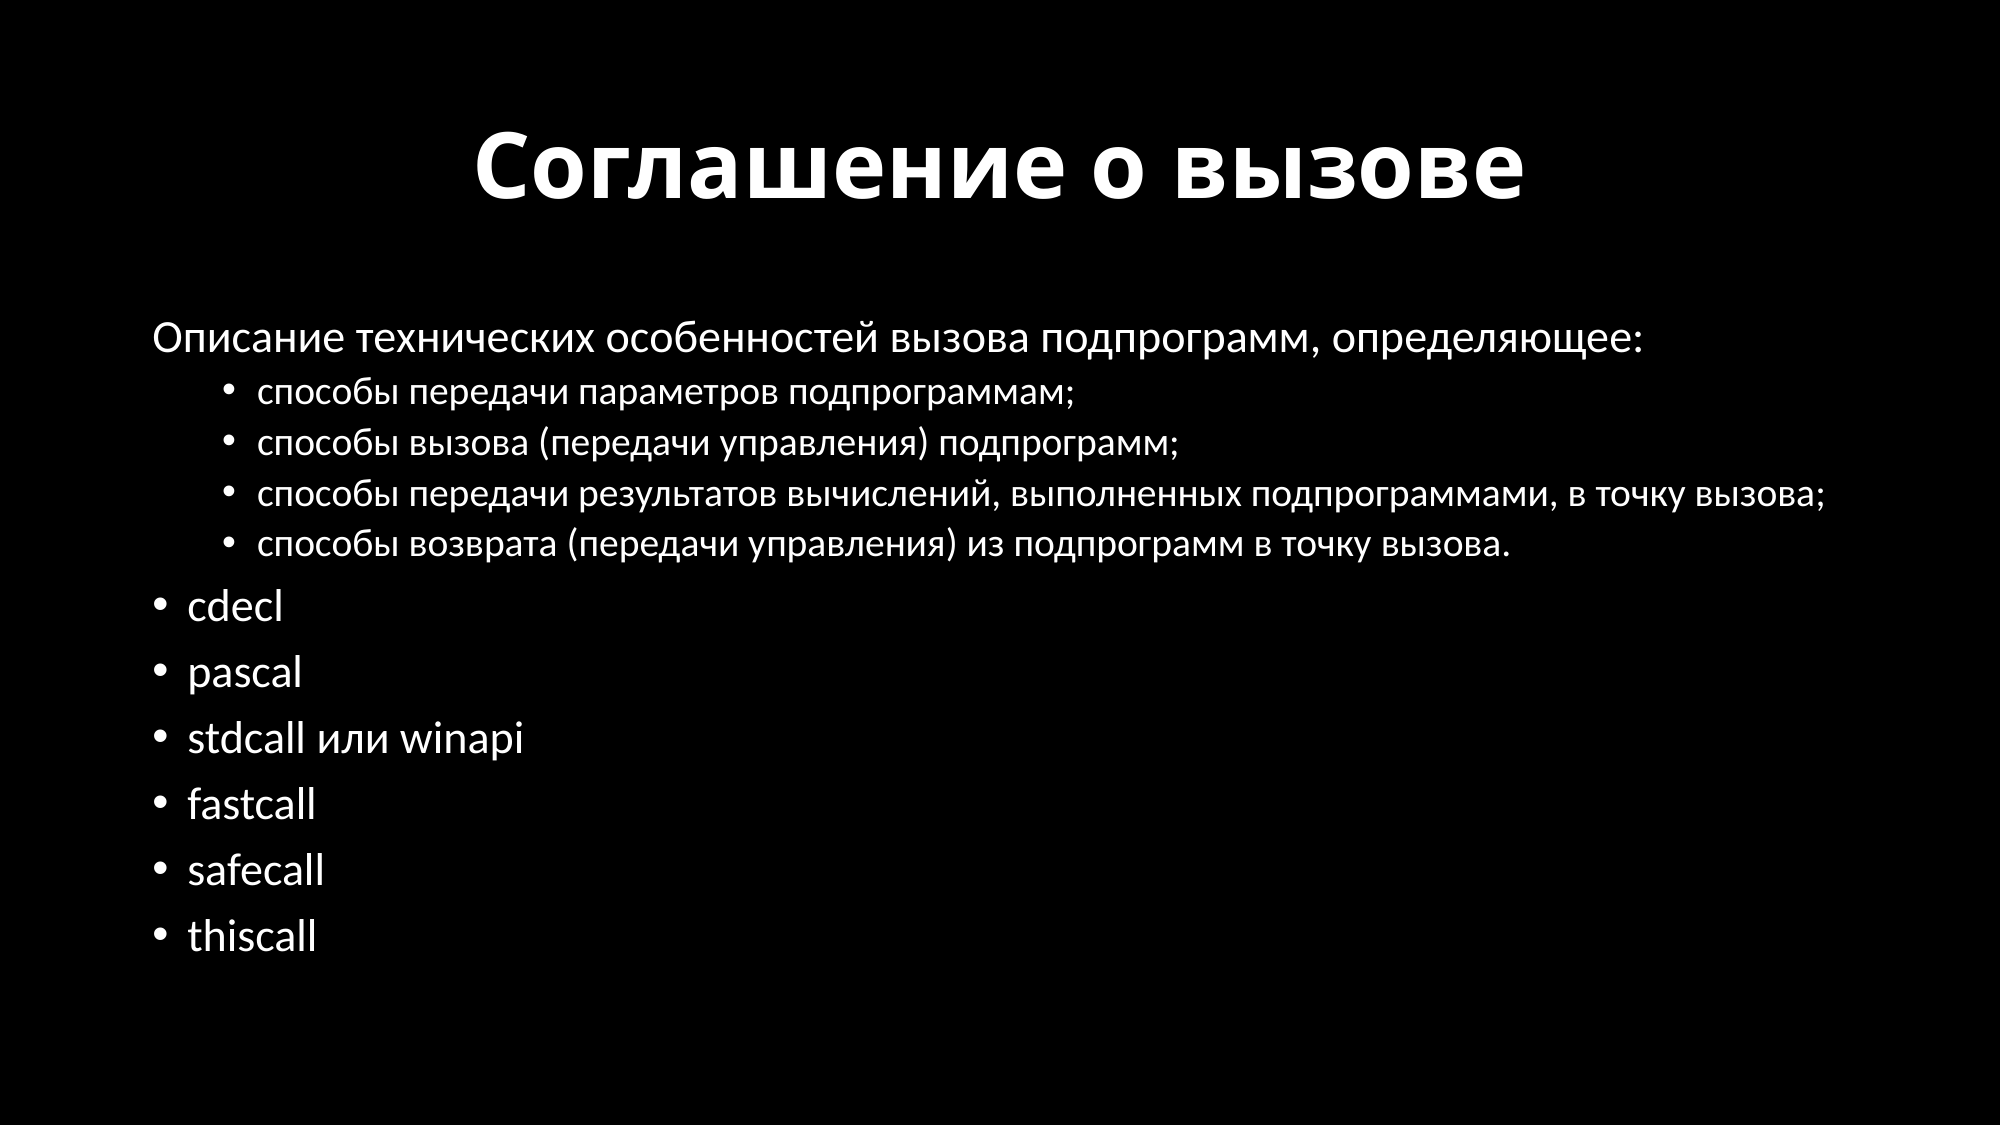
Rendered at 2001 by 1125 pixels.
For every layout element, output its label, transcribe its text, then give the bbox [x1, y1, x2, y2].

title Соглашение о вызове [137, 59, 1863, 278]
list Описание технических особенностей вызова подпрограмм, определяющее: способы передачи параметров подпрограммам; способы вызова (передачи управления) подпрограмм; способы передачи результатов вычислений, выполненных подпрограммами, в точку вызова; способы возврата (передачи управления) из подпрограмм в точку вызова. cdecl pascal stdcall или winapi fastcall safecall thiscall [137, 305, 1863, 1019]
